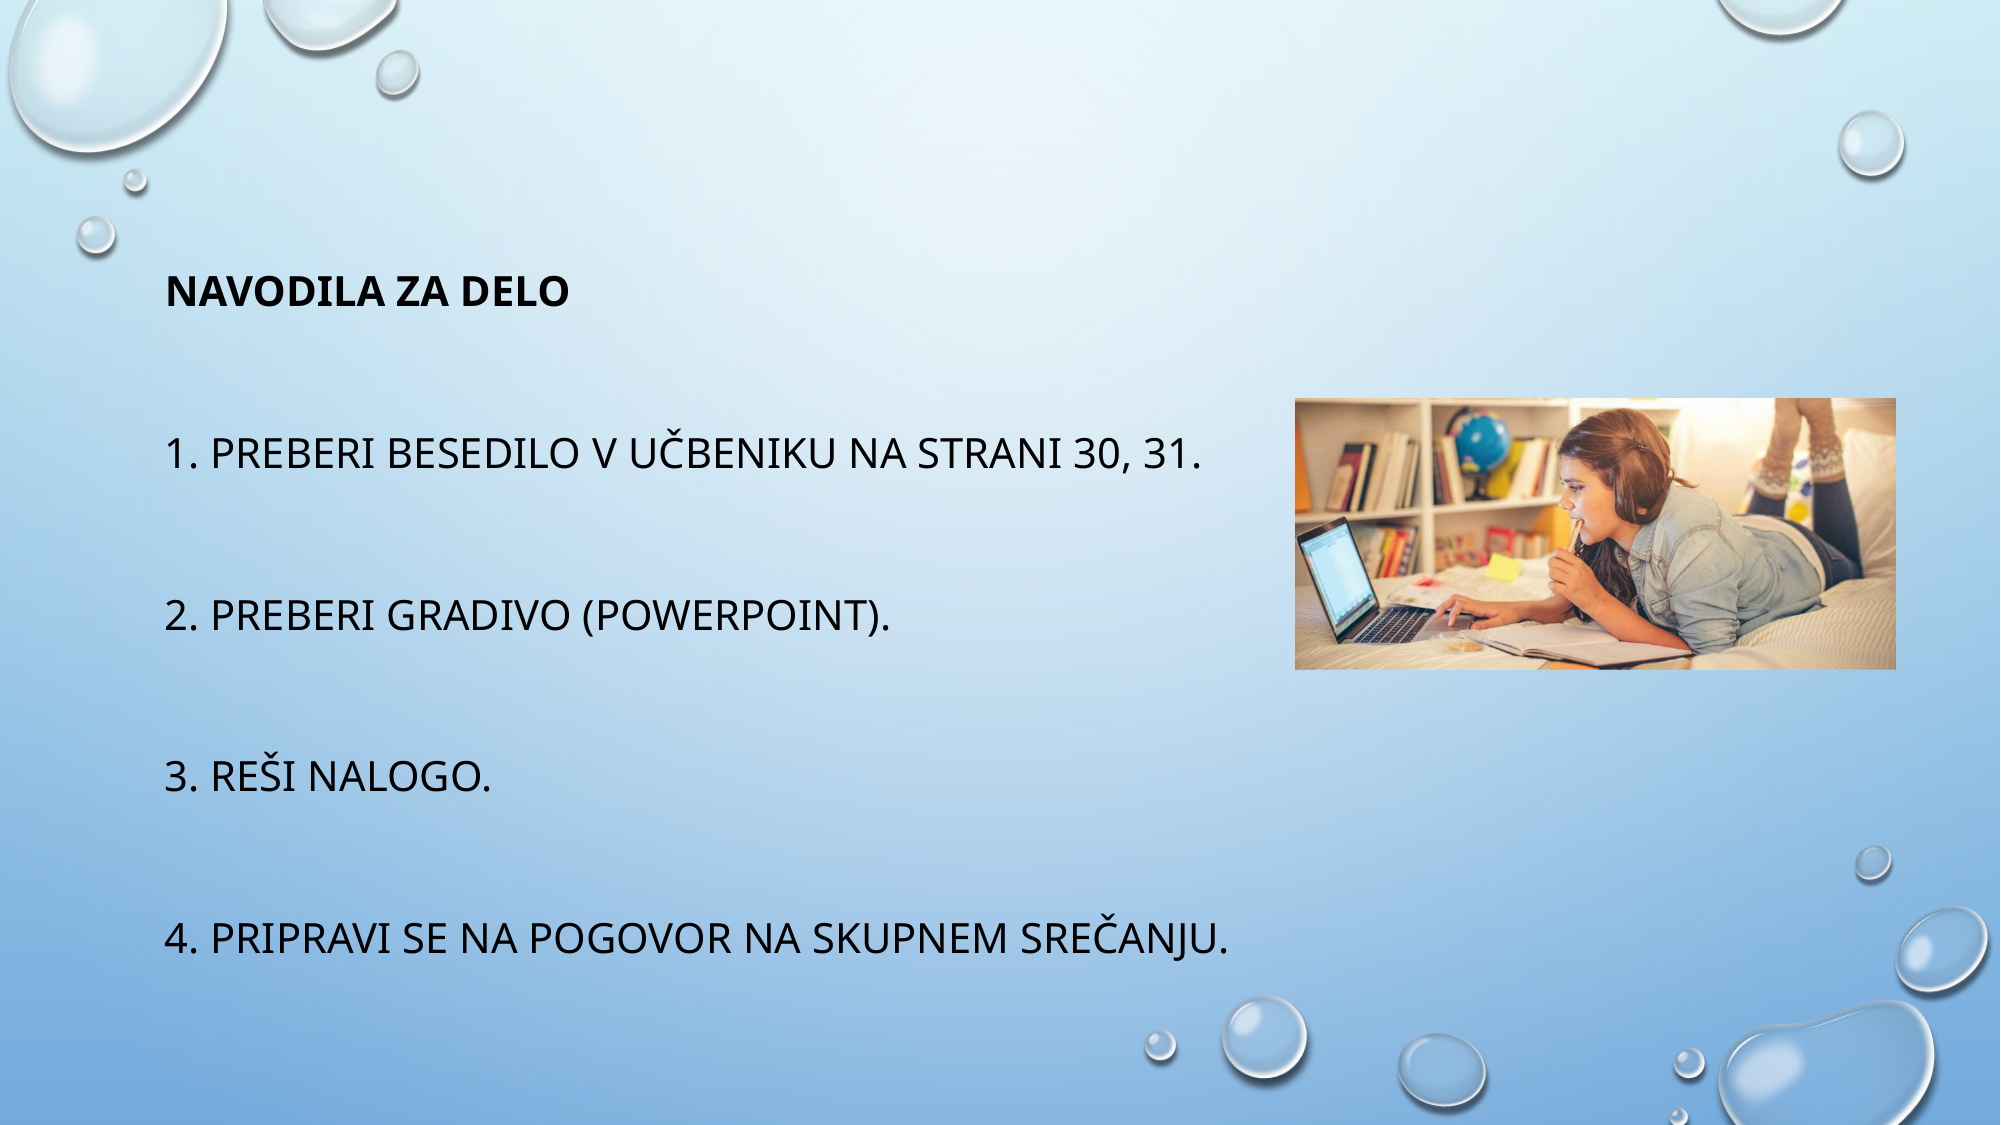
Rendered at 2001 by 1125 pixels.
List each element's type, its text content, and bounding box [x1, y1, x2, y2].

picture [0, 0, 2000, 1125]
list NAVODILA ZA DELO 1. PREBERI BESEDILO V UČBENIKU NA STRANI 30, 31. 2. PREBERI GRADIVO (POWERPOINT). 3. REŠI NALOGo. 4. PRIPRAVI SE NA POGOVOR NA SKUPNEM SREČANJU. [149, 95, 1850, 1086]
